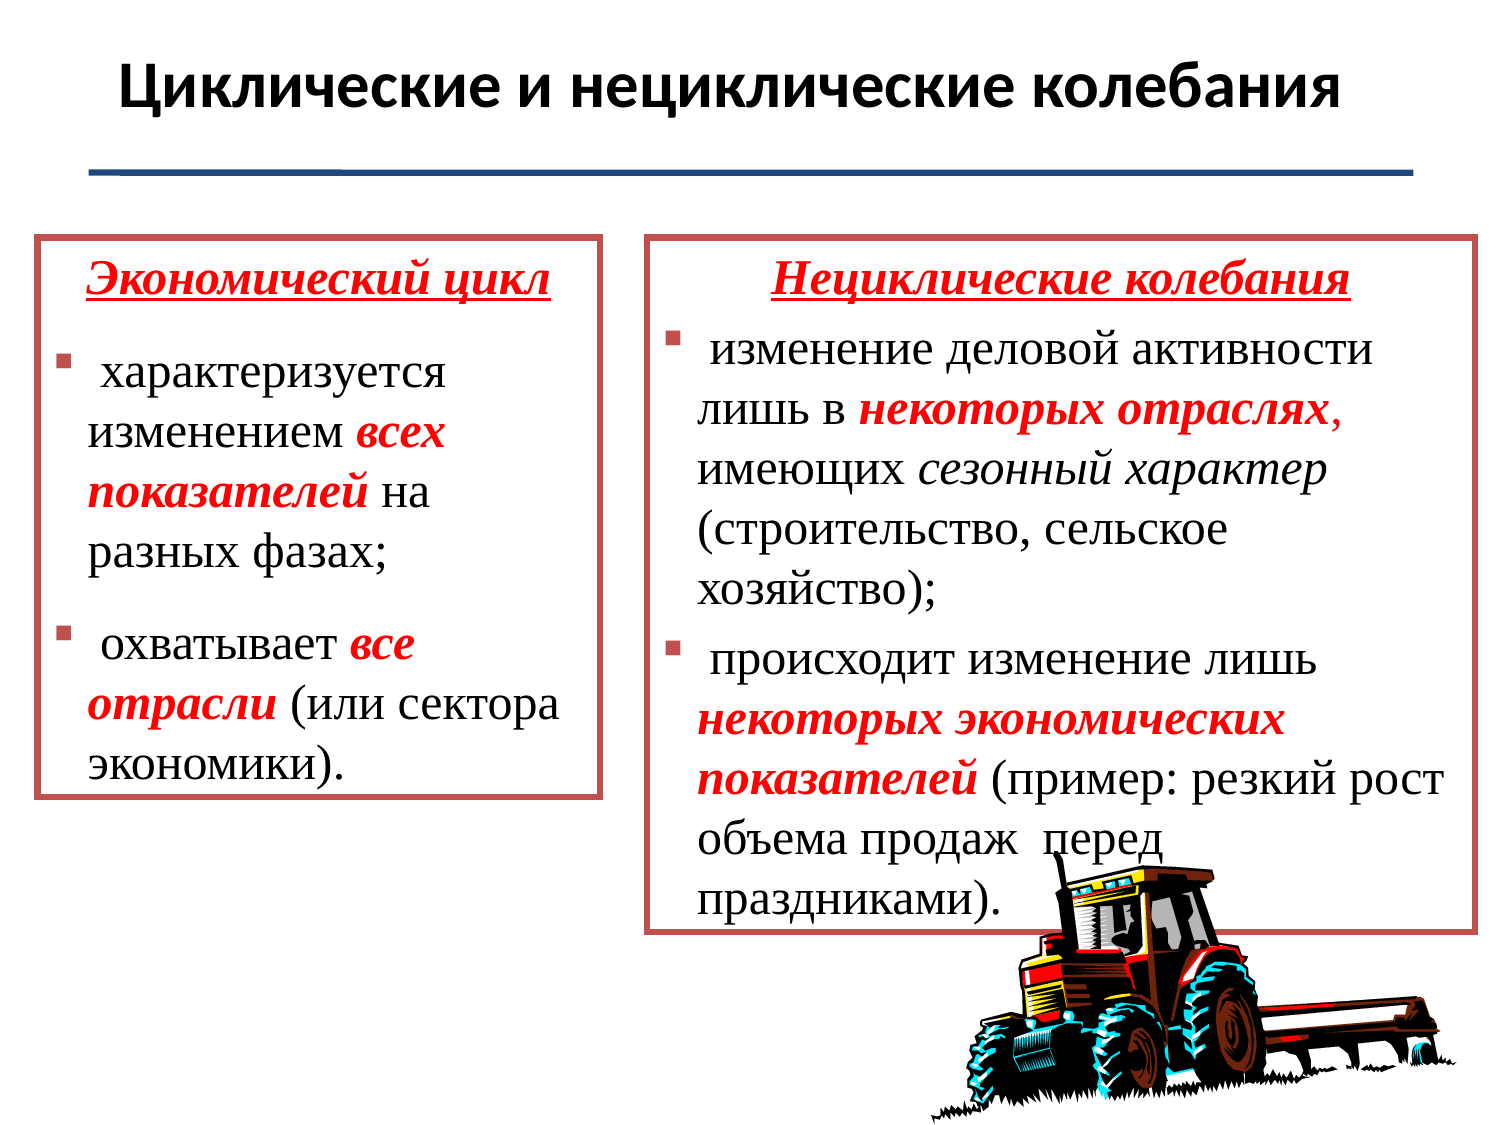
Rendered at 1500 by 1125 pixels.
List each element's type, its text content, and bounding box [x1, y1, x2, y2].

picture [924, 837, 1463, 1125]
text_box Нециклические колебания изменение деловой активности лишь в некоторых отраслях, имеющих сезонный характер (строительство, сельское хозяйство); происходит изменение лишь некоторых экономических показателей (пример: резкий рост объема продаж перед праздниками). [646, 237, 1475, 933]
text_box Экономический цикл характеризуется изменением всех показателей на разных фазах; охватывает все отрасли (или сектора экономики). [37, 237, 600, 798]
title Циклические и нециклические колебания [37, 0, 1425, 175]
